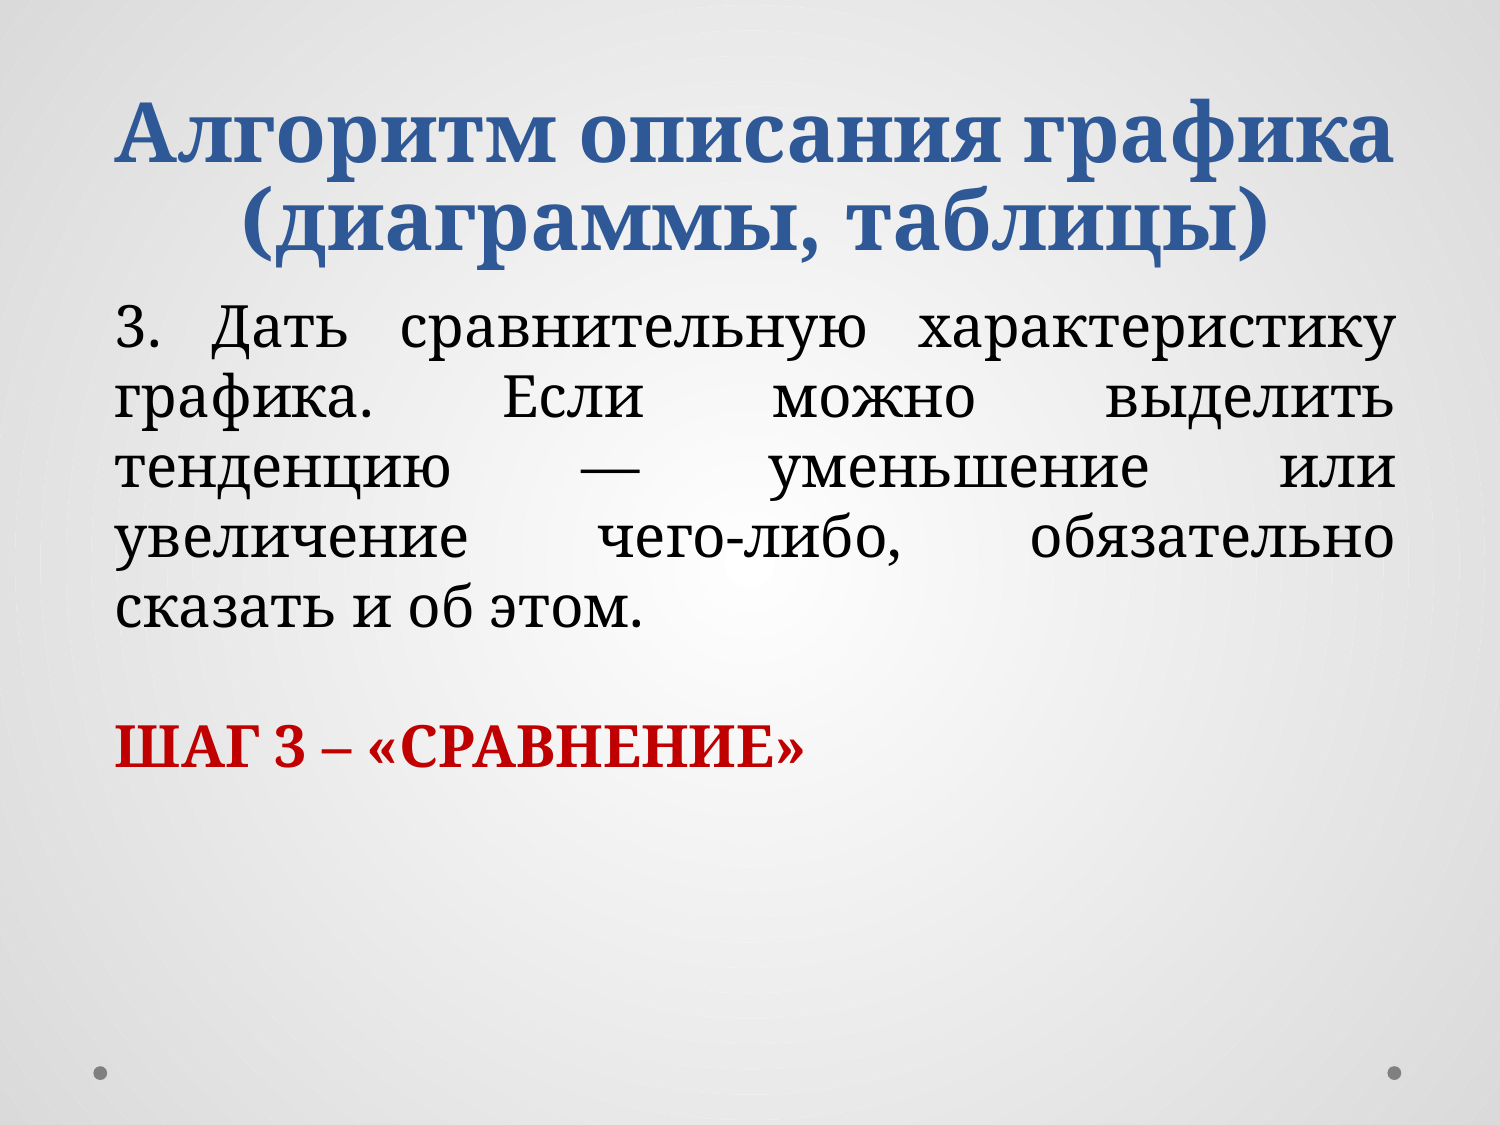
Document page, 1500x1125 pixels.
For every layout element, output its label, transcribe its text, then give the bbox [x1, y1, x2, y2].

text_box 3. Дать сравнительную характеристику графика. Если можно выделить тенденцию — уменьшение или увеличение чего-либо, обязательно сказать и об этом. ШАГ 3 – «СРАВНЕНИЕ» [100, 282, 1412, 787]
title Алгоритм описания графика (диаграммы, таблицы) [63, 73, 1449, 275]
text_box [100, 214, 1412, 274]
